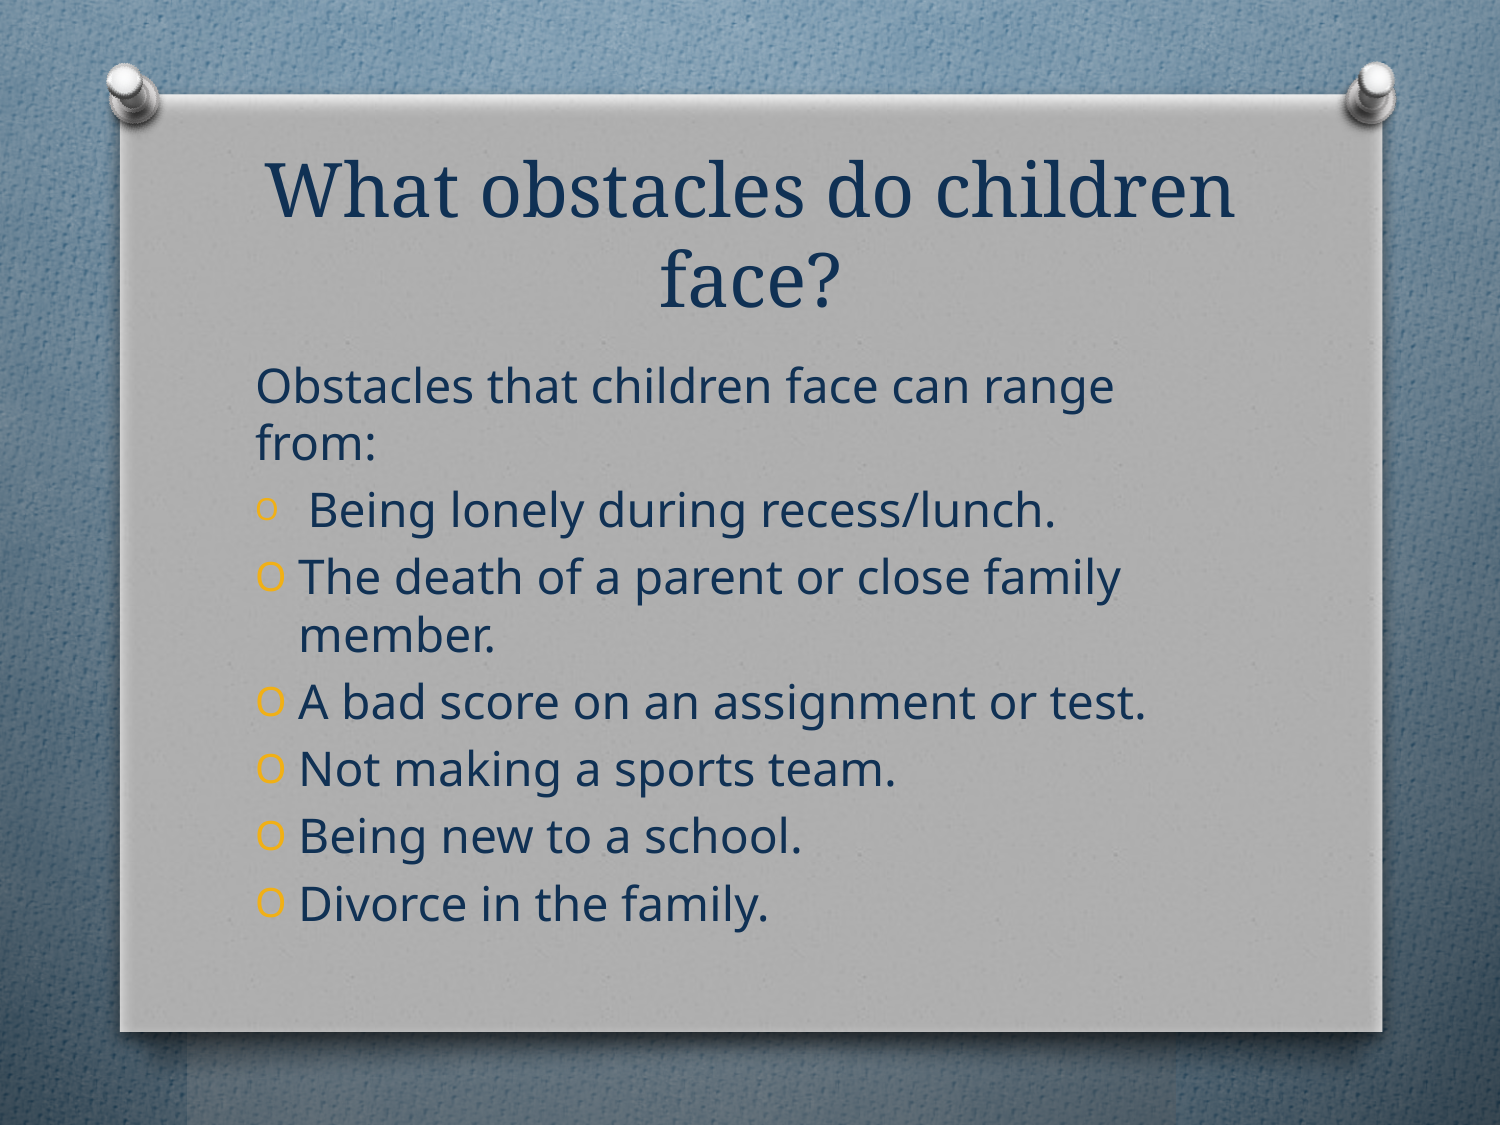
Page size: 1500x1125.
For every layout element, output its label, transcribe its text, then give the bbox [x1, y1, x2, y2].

title What obstacles do children face? [179, 134, 1323, 332]
picture [75, 29, 198, 153]
picture [1317, 35, 1439, 156]
list Obstacles that children face can range from: Being lonely during recess/lunch. The death of a parent or close family member. A bad score on an assignment or test. Not making a sports team. Being new to a school. Divorce in the family. [240, 347, 1257, 939]
